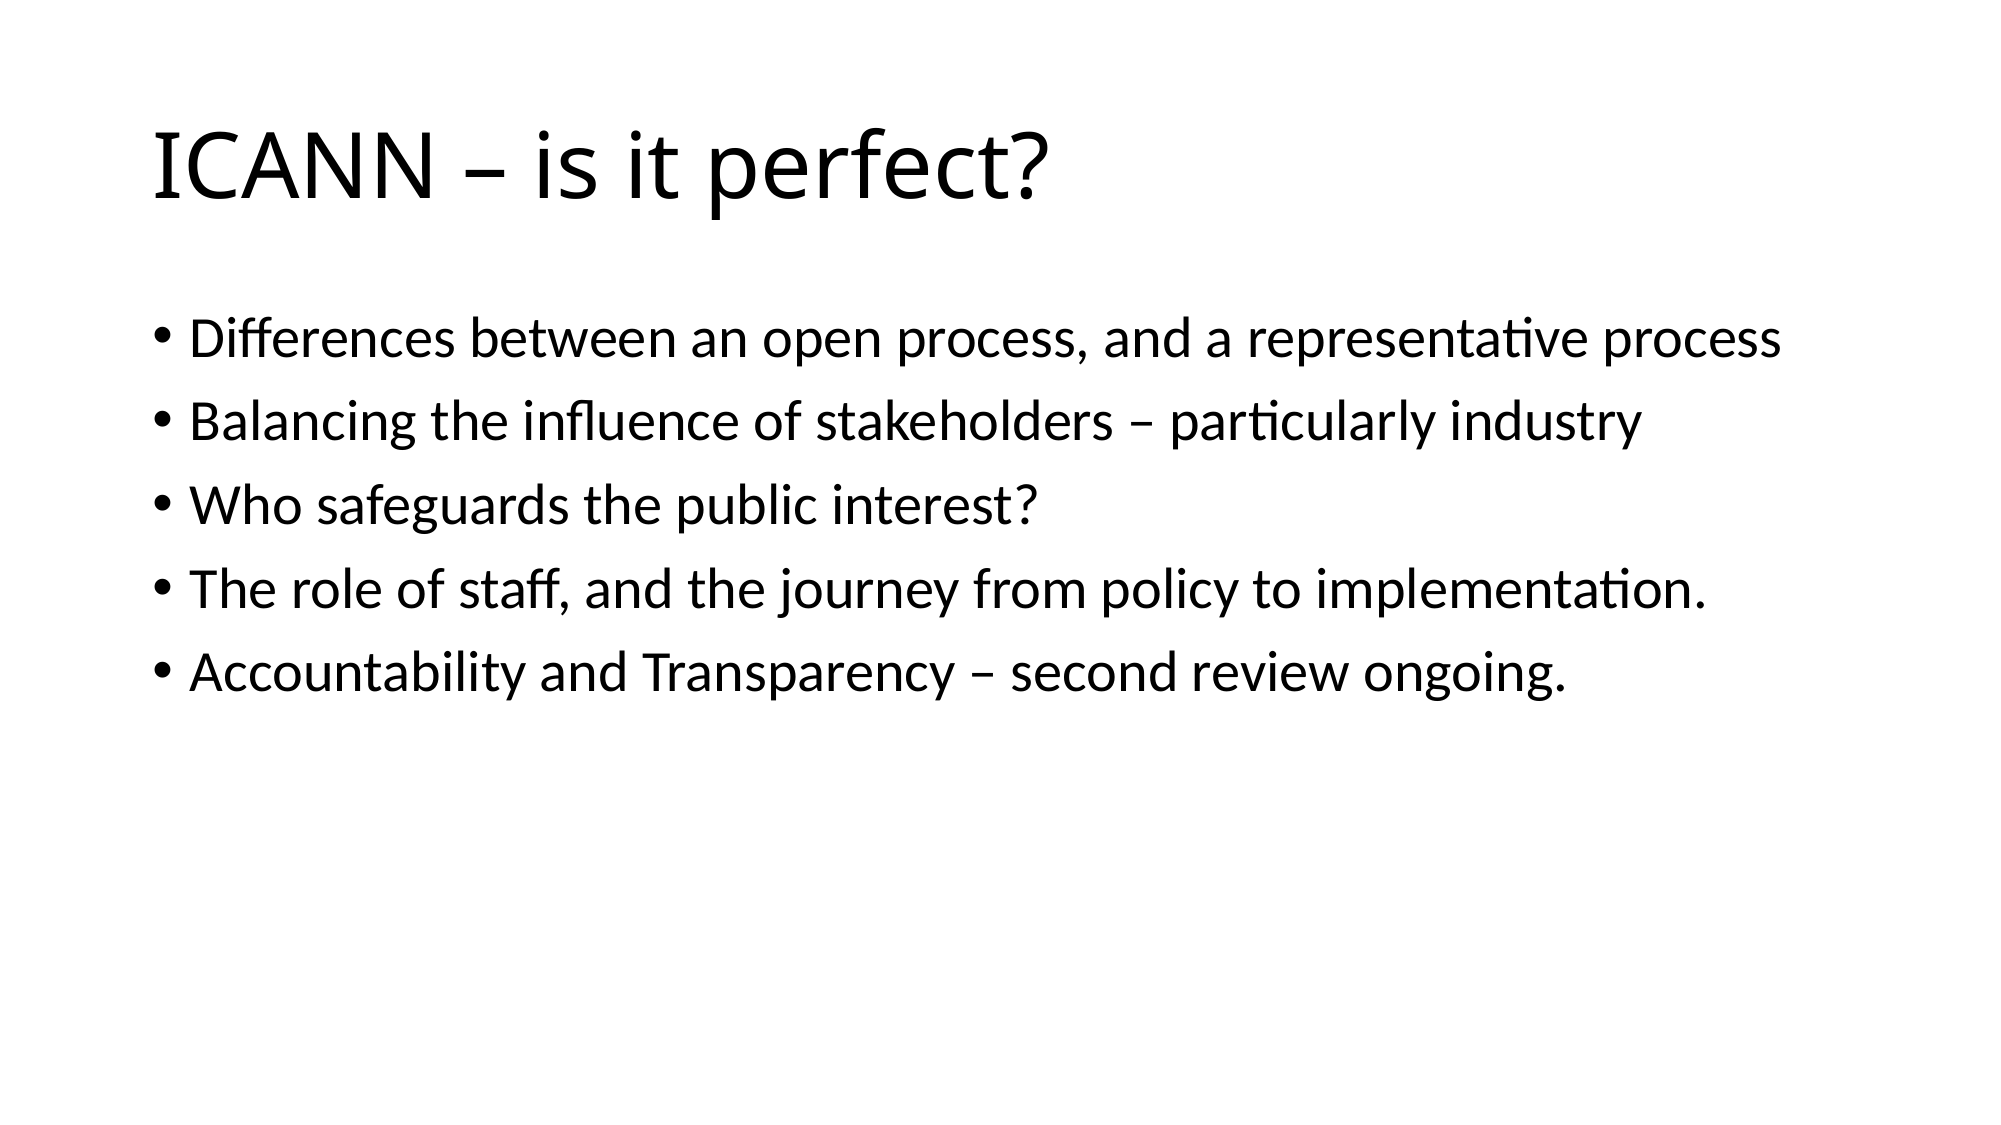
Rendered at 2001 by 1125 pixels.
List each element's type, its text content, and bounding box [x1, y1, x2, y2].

title ICANN – is it perfect? [137, 59, 1863, 278]
list Differences between an open process, and a representative process Balancing the influence of stakeholders – particularly industry Who safeguards the public interest? The role of staff, and the journey from policy to implementation. Accountability and Transparency – second review ongoing. [137, 299, 1863, 1014]
